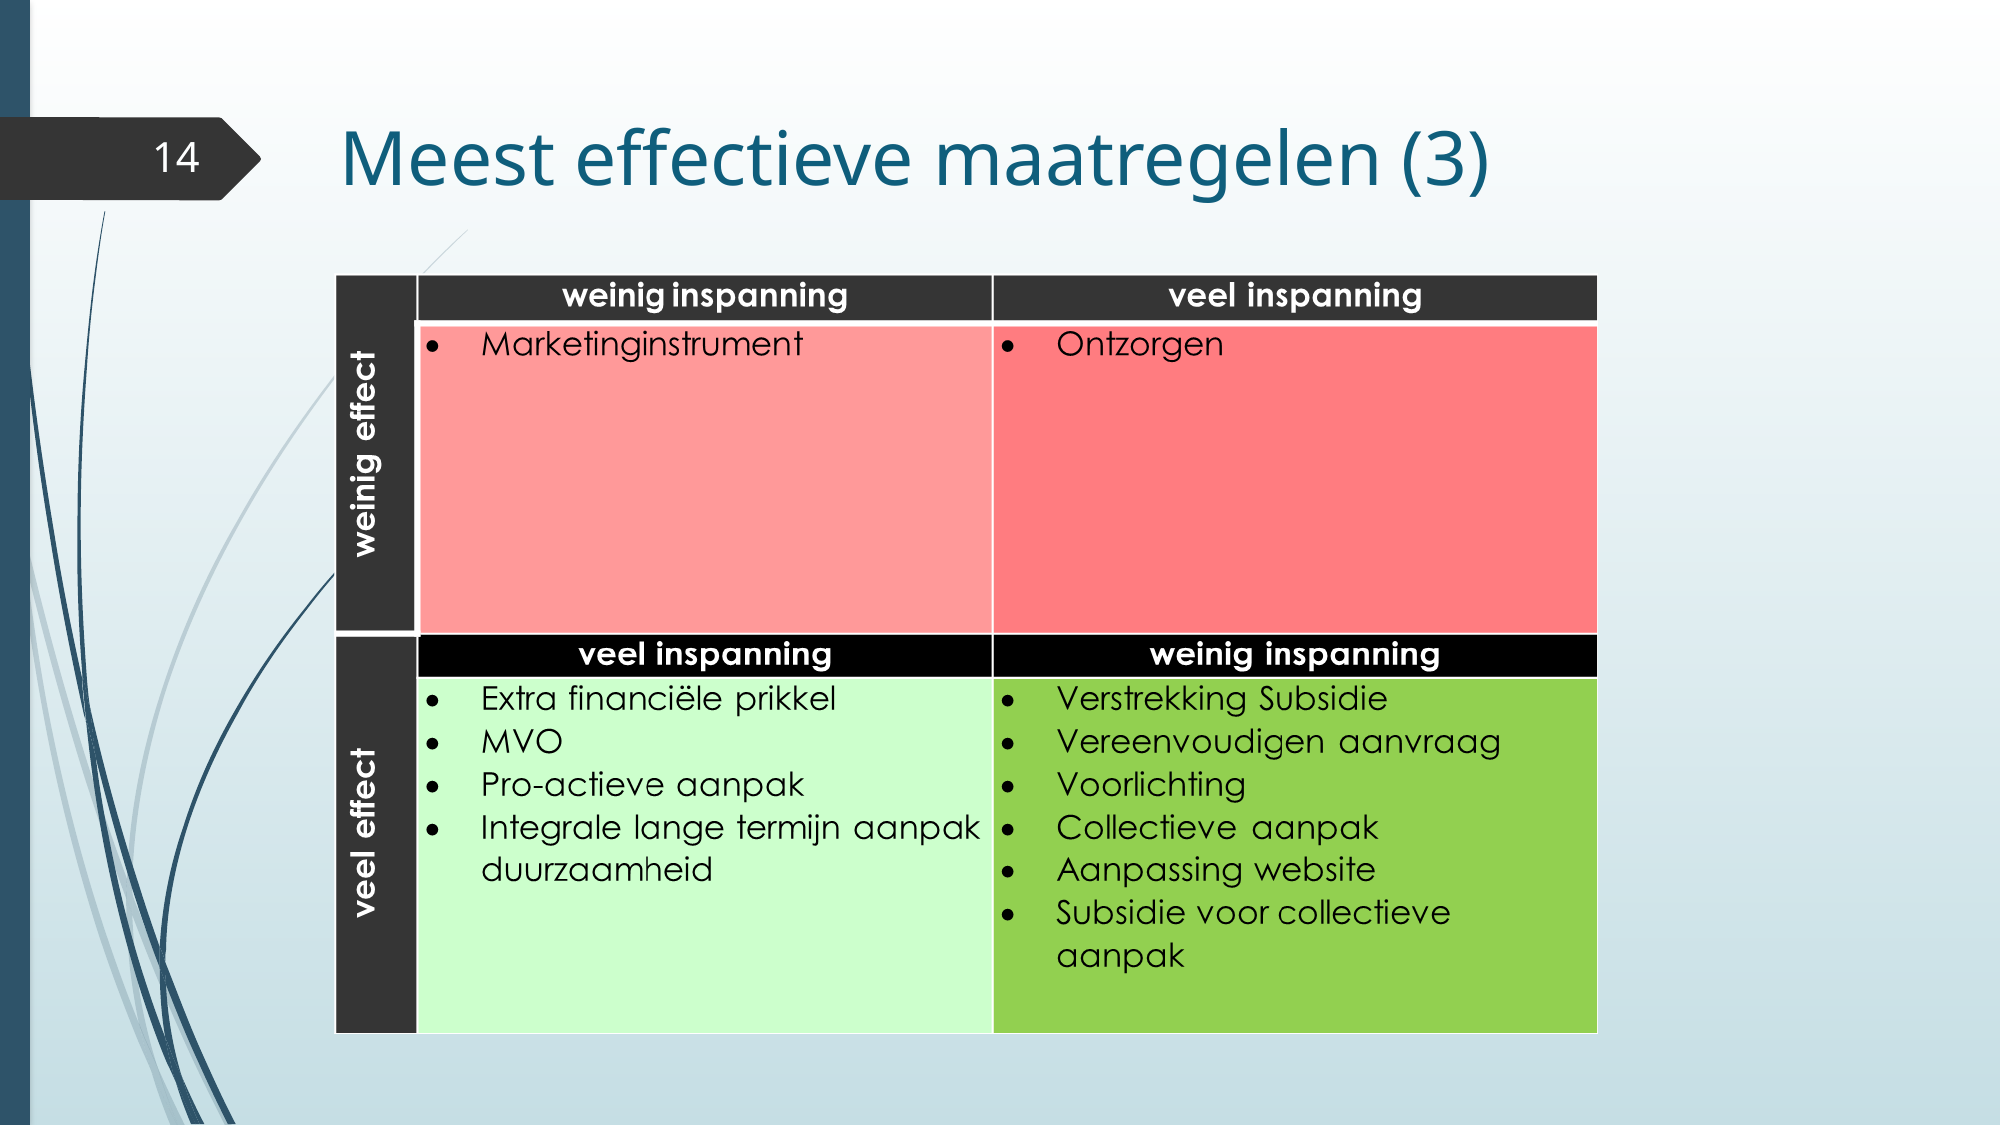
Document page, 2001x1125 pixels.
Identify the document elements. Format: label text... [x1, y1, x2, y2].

slide_number 14 [87, 129, 216, 190]
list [331, 263, 1598, 1034]
title Meest effectieve maatregelen (3) [324, 102, 1888, 313]
